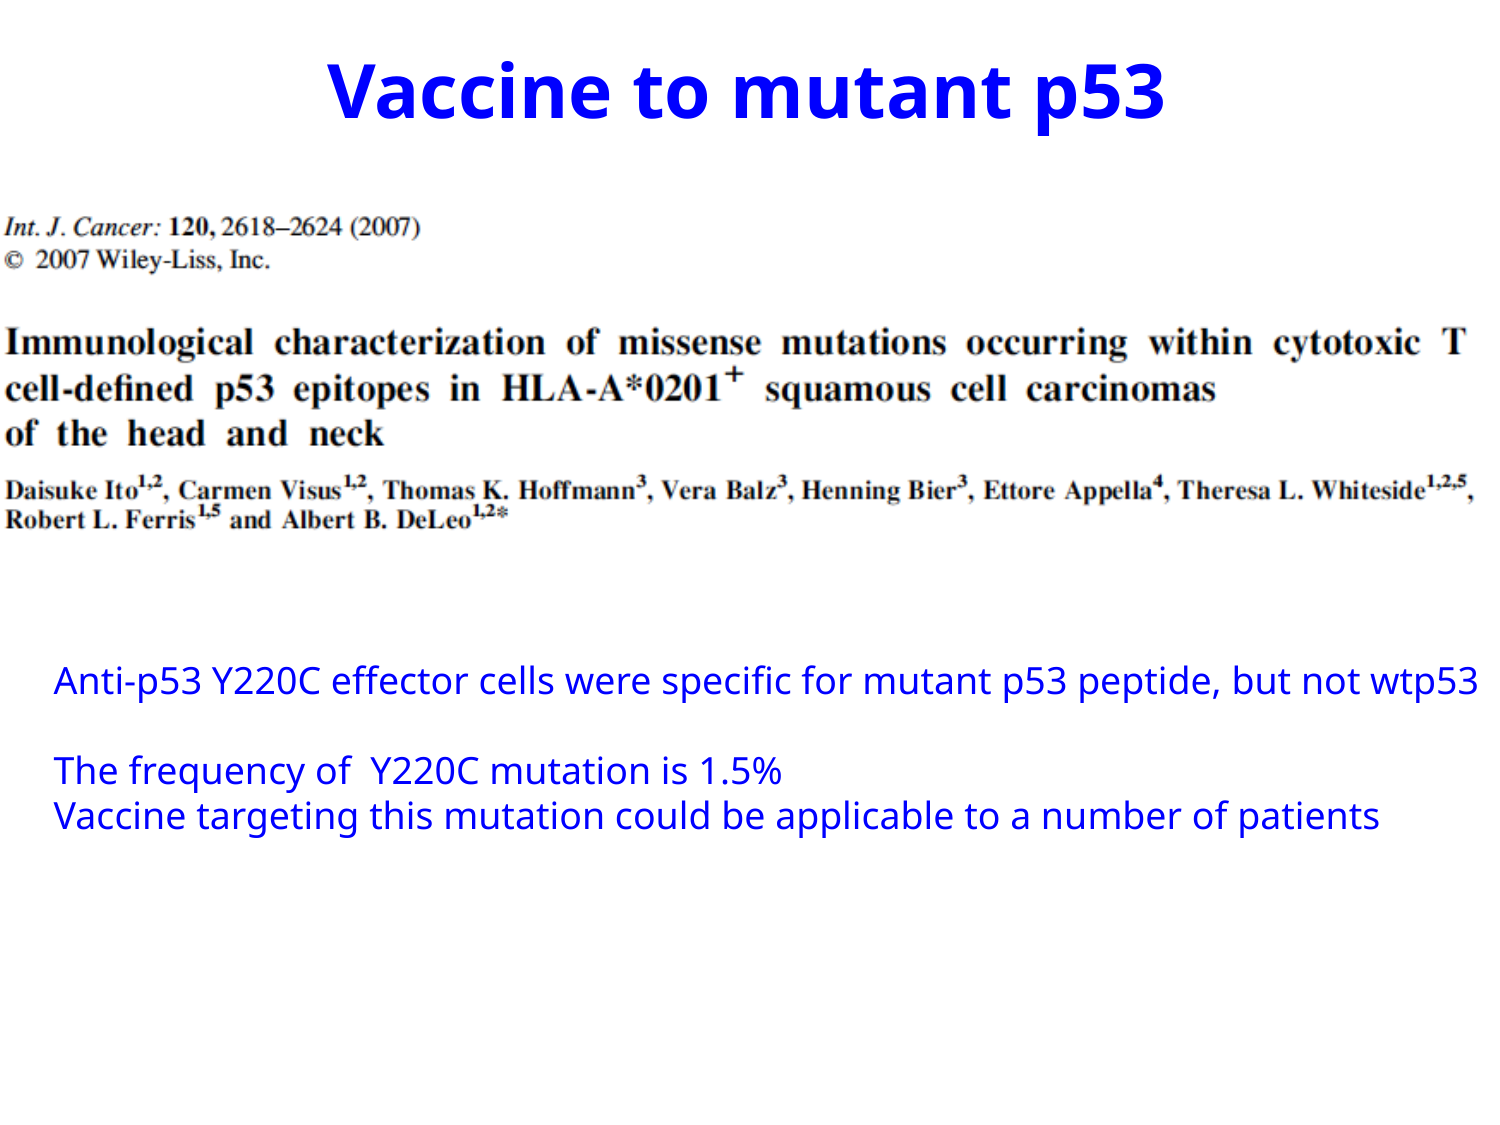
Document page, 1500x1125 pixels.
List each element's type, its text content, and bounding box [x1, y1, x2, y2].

text_box Vaccine to mutant p53 [312, 36, 1182, 142]
text_box Anti-p53 Y220C effector cells were specific for mutant p53 peptide, but not wtp53 The frequency of Y220C mutation is 1.5% Vaccine targeting this mutation could be applicable to a number of patients [39, 649, 1496, 845]
picture [0, 215, 1500, 539]
